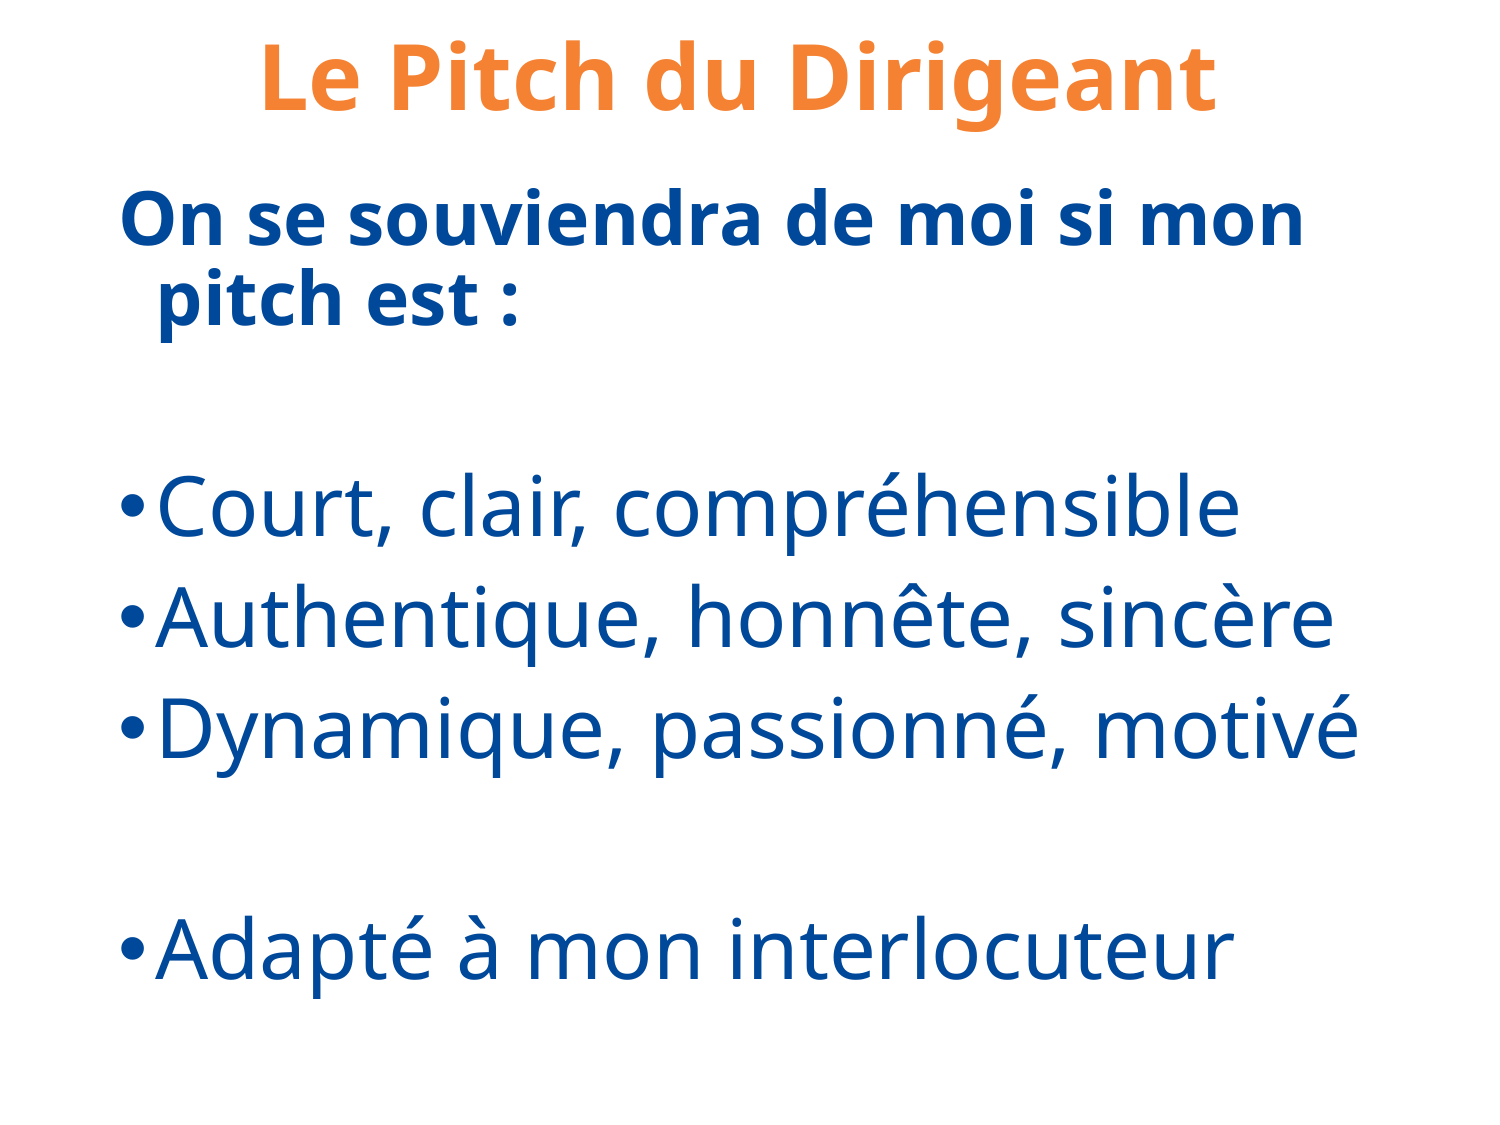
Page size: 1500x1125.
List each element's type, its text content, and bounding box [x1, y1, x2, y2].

list On se souviendra de moi si mon pitch est : Court, clair, compréhensible Authentique, honnête, sincère Dynamique, passionné, motivé Adapté à mon interlocuteur [103, 172, 1397, 1014]
title Le Pitch du Dirigeant [103, 0, 1397, 161]
